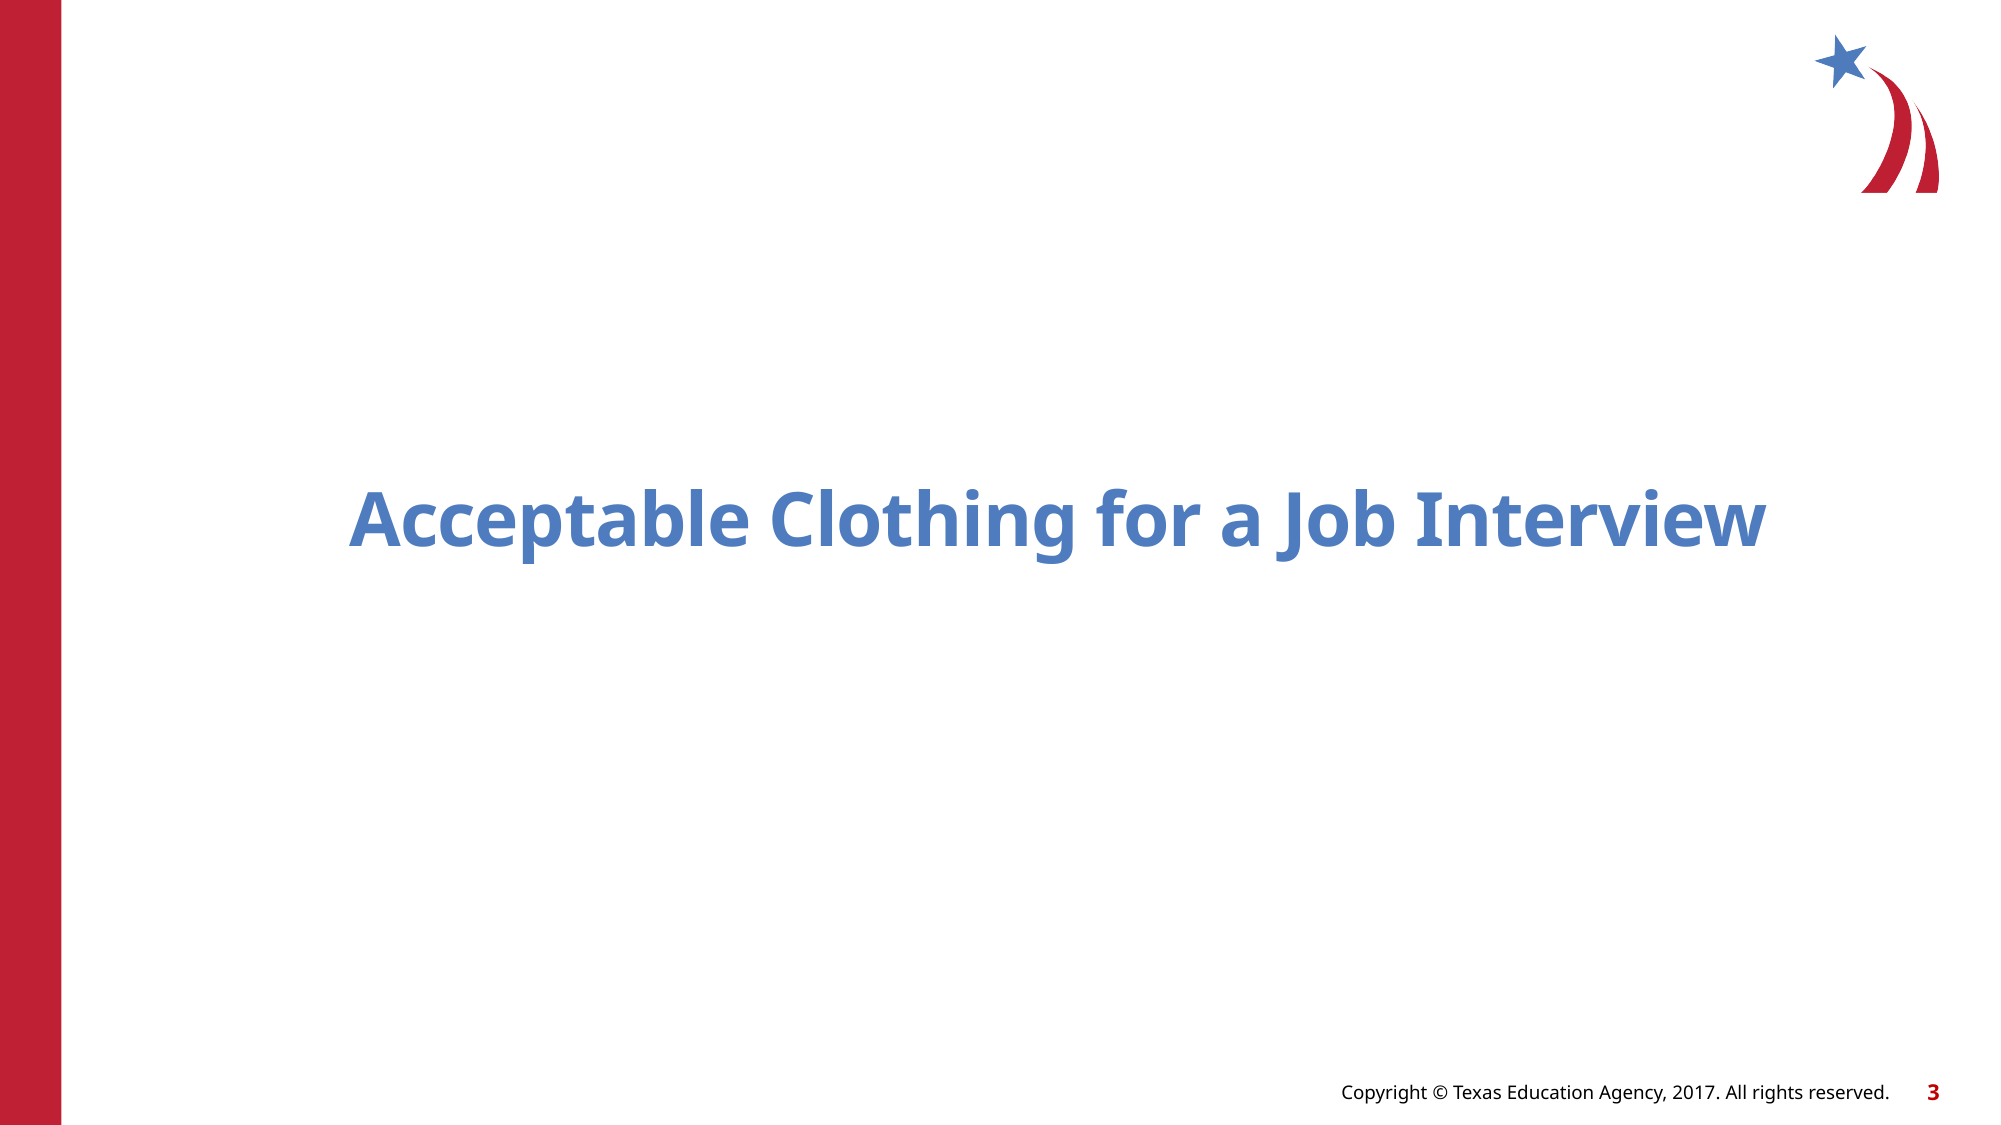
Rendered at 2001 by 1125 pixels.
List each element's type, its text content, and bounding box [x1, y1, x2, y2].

picture [1814, 34, 1939, 193]
title Acceptable Clothing for a Job Interview [349, 418, 2000, 563]
